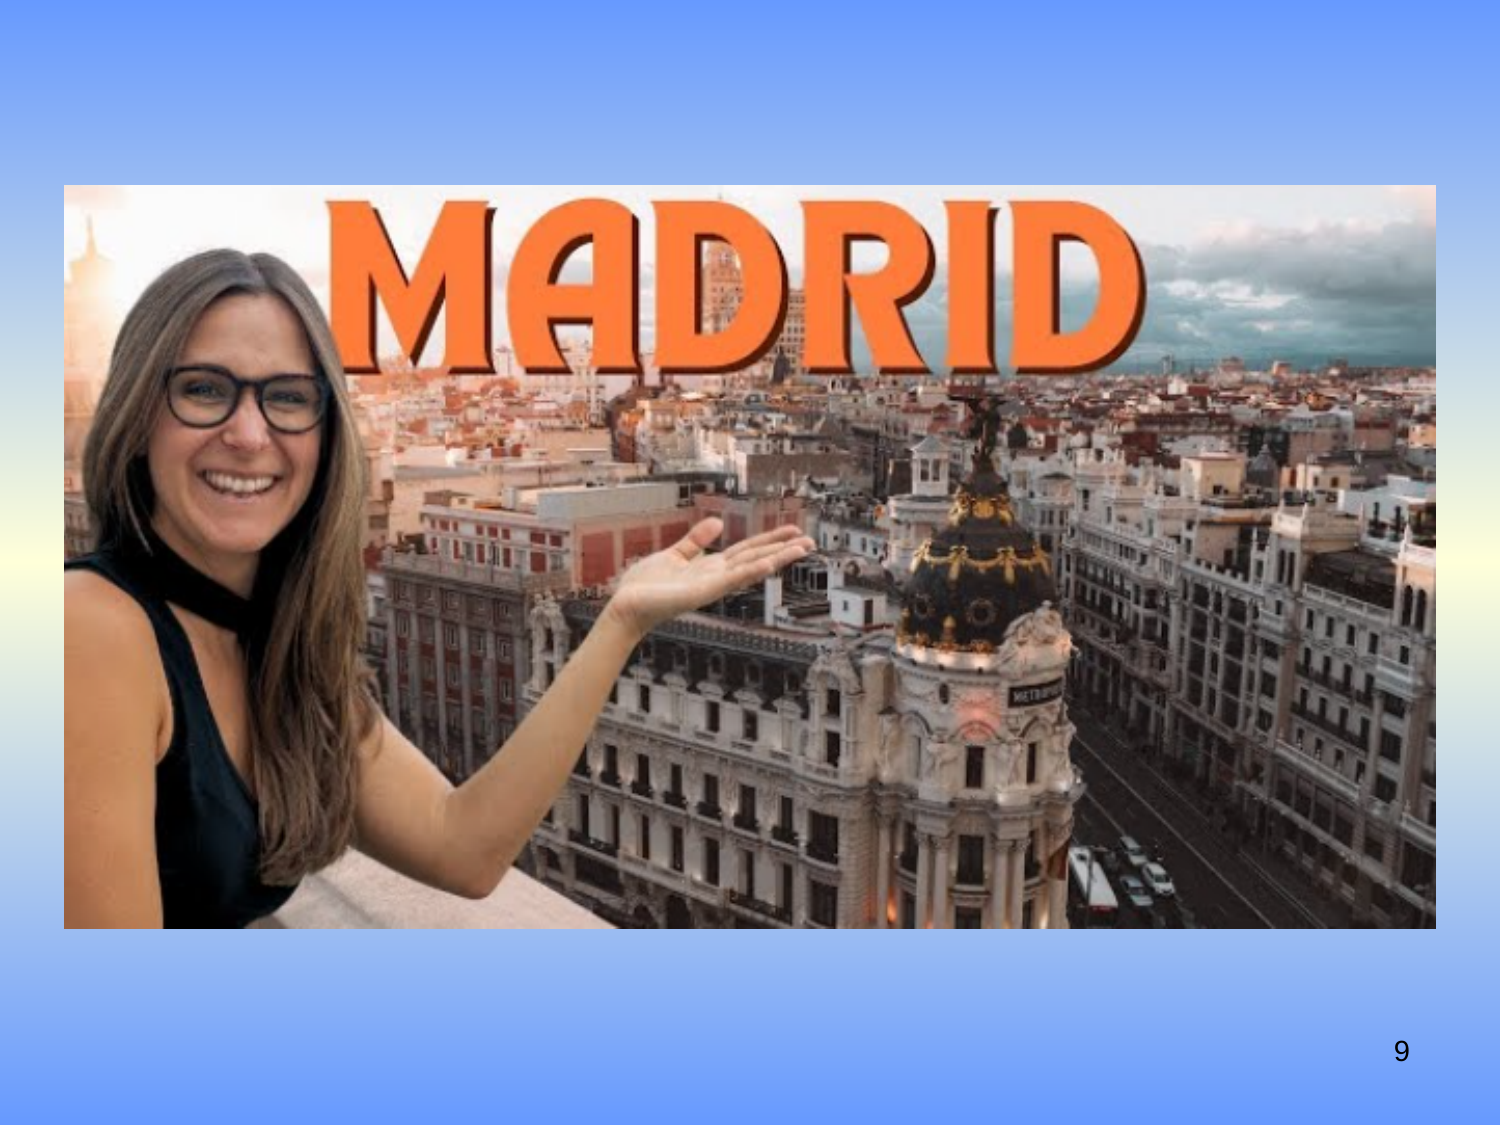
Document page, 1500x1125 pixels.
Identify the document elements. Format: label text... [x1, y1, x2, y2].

picture [64, 185, 1436, 929]
slide_number 9 [1074, 1024, 1425, 1103]
